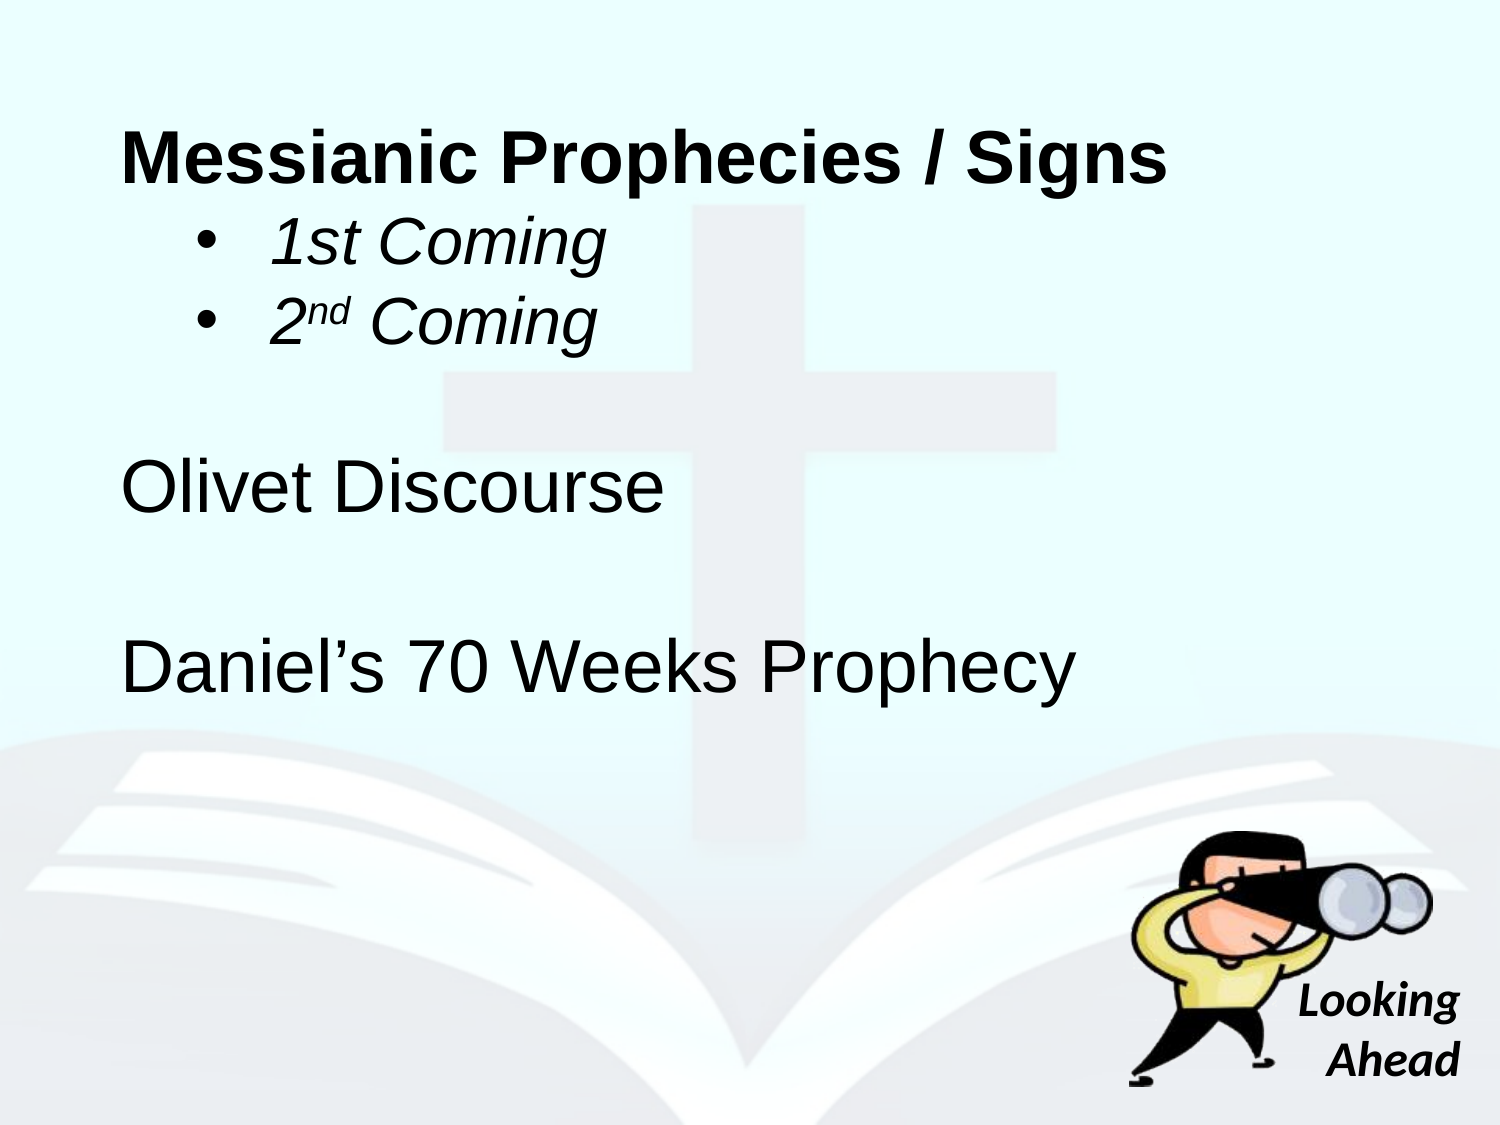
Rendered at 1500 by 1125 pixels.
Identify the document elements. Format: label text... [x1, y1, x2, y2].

text_box Messianic Prophecies / Signs 1st Coming 2nd Coming Olivet Discourse Daniel’s 70 Weeks Prophecy [105, 100, 1282, 206]
text_box Looking Ahead [1164, 959, 1476, 1094]
picture [0, 0, 1500, 1125]
